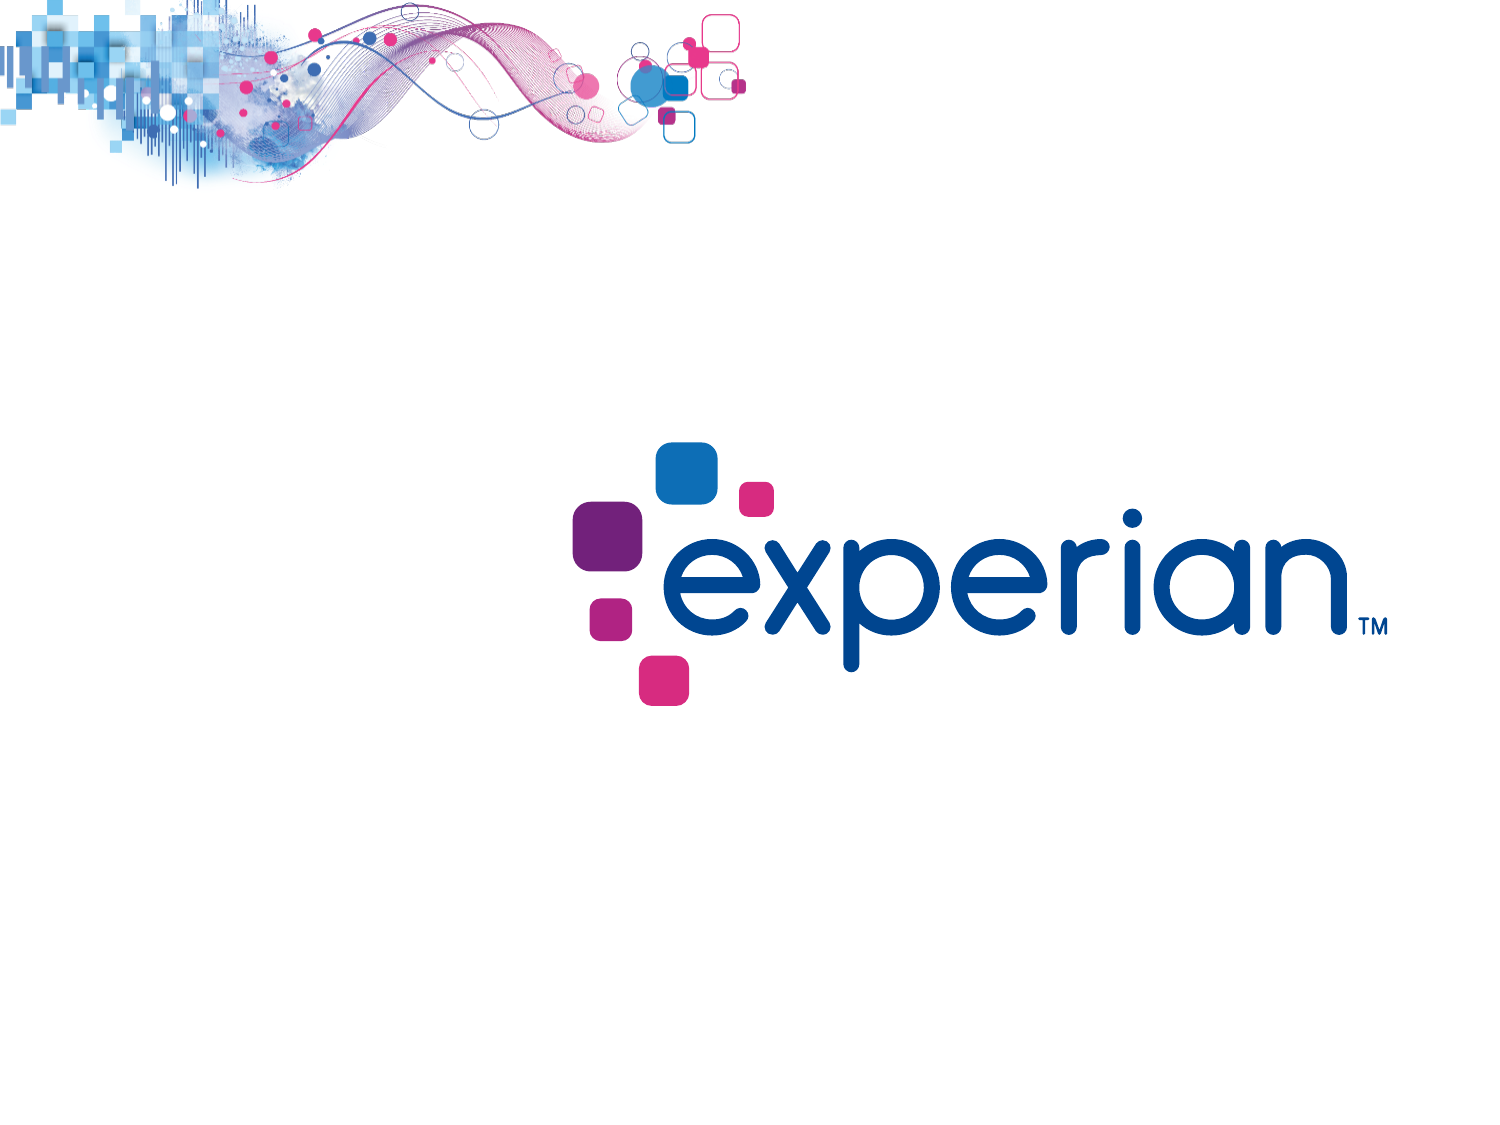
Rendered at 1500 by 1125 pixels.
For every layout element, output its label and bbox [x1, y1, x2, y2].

picture [0, 0, 773, 206]
